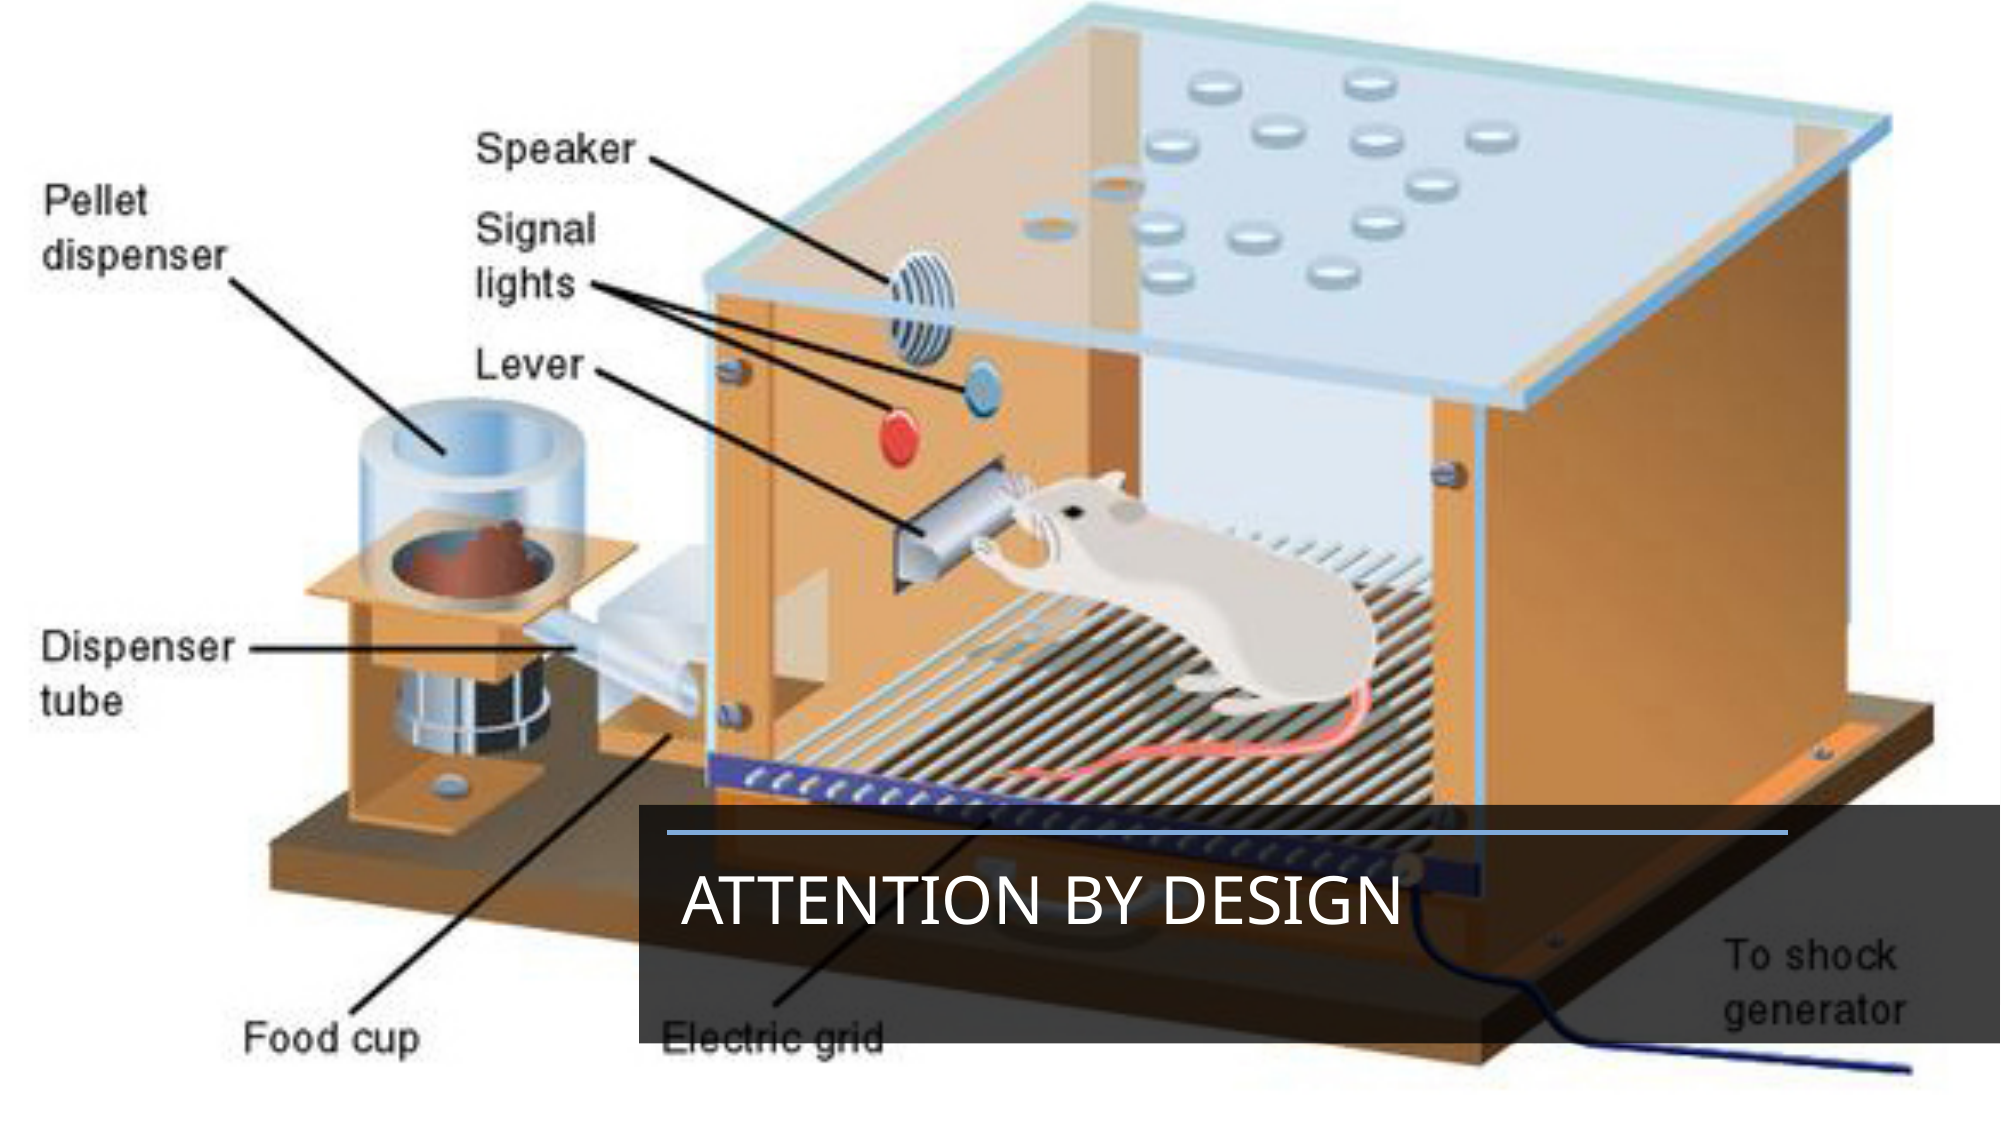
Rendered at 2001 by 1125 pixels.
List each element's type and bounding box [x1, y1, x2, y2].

list [0, 0, 2000, 1125]
